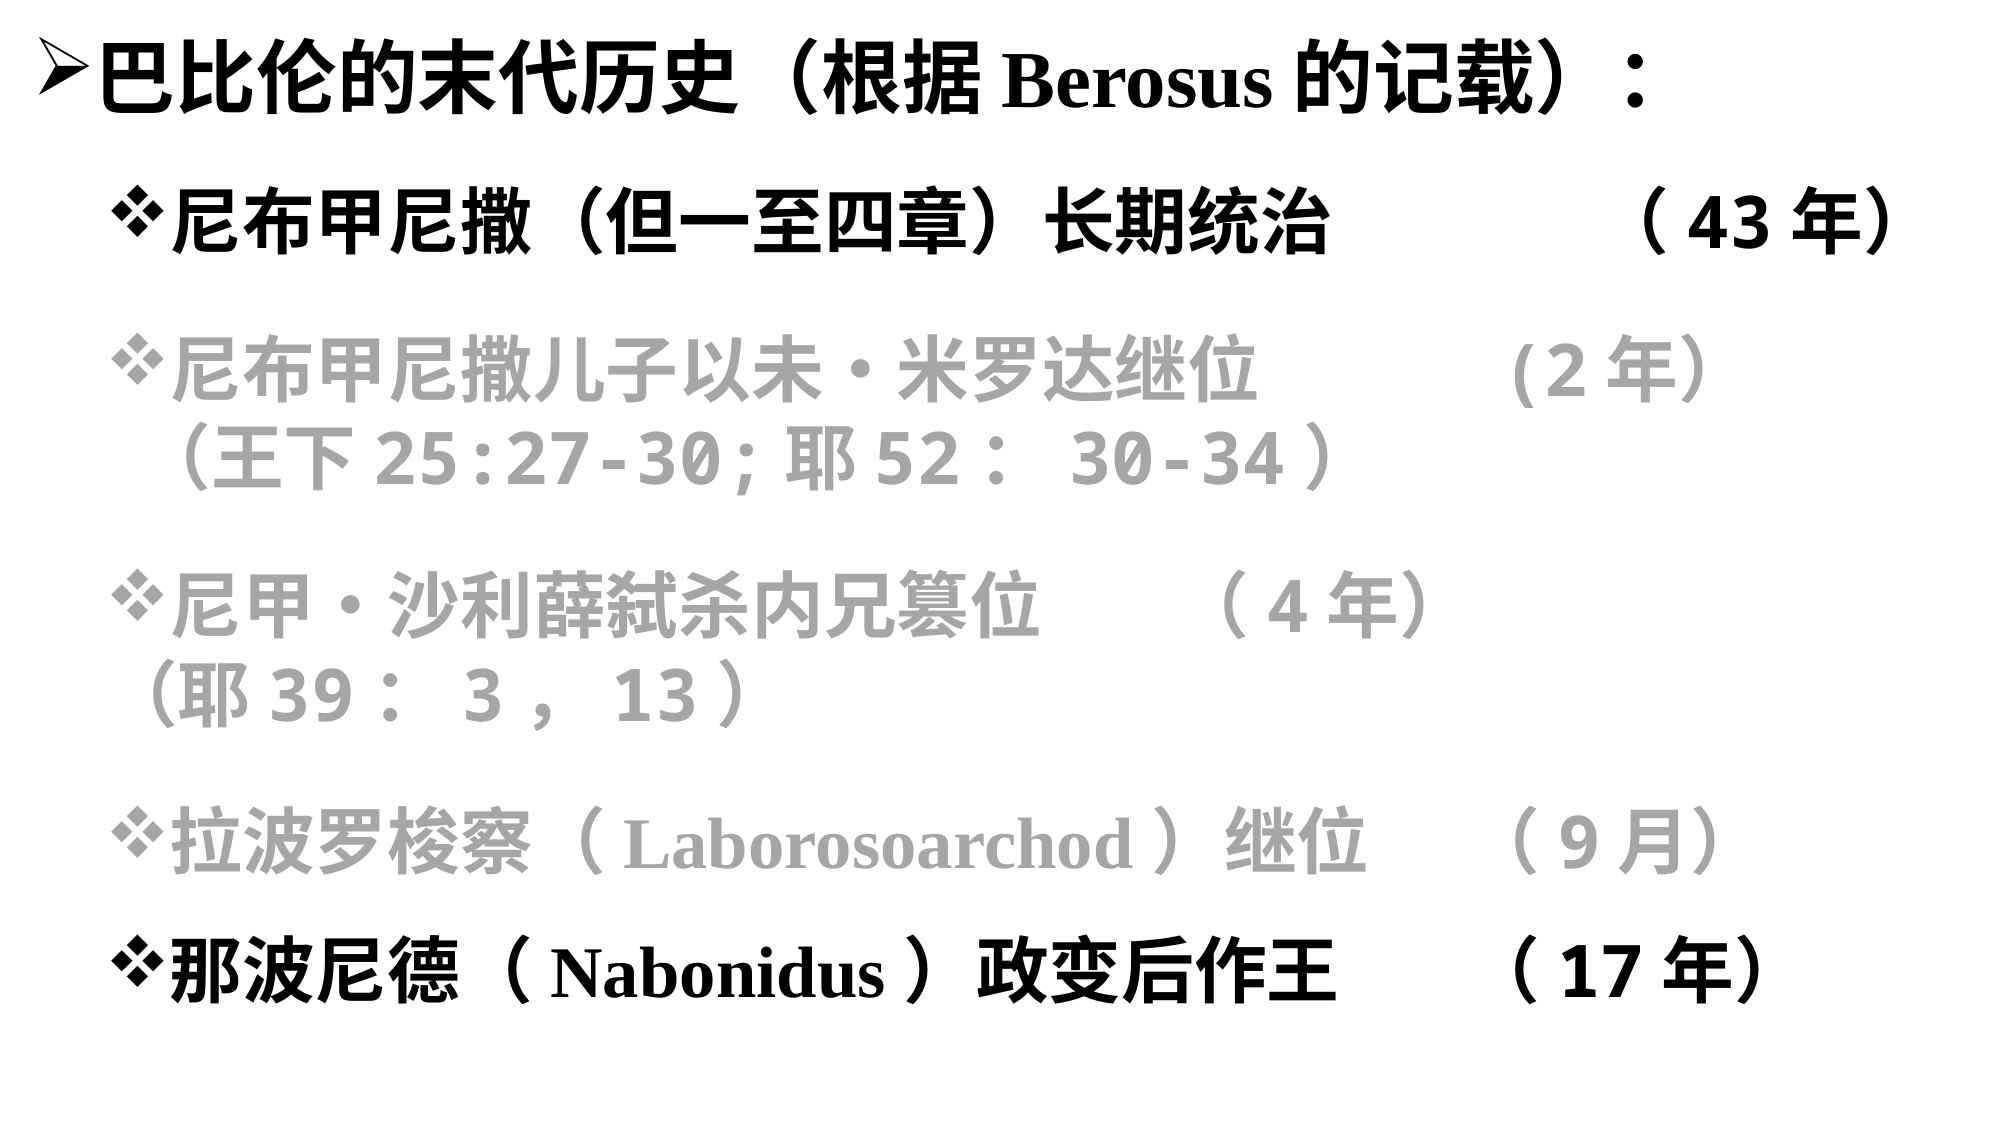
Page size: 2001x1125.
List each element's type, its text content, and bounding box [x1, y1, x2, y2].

list 巴比伦的末代历史（根据Berosus的记载）： 尼布甲尼撒（但一至四章）长期统治 （43年） 尼布甲尼撒儿子以未•米罗达继位 (2年） （王下25:27-30;耶52：30-34） 尼甲•沙利薛弑杀内兄篡位 （4年） （耶39：3，13） 拉波罗梭察（Laborosoarchod）继位 （9月） 那波尼德（Nabonidus）政变后作王 （17年） [17, 30, 1969, 1095]
